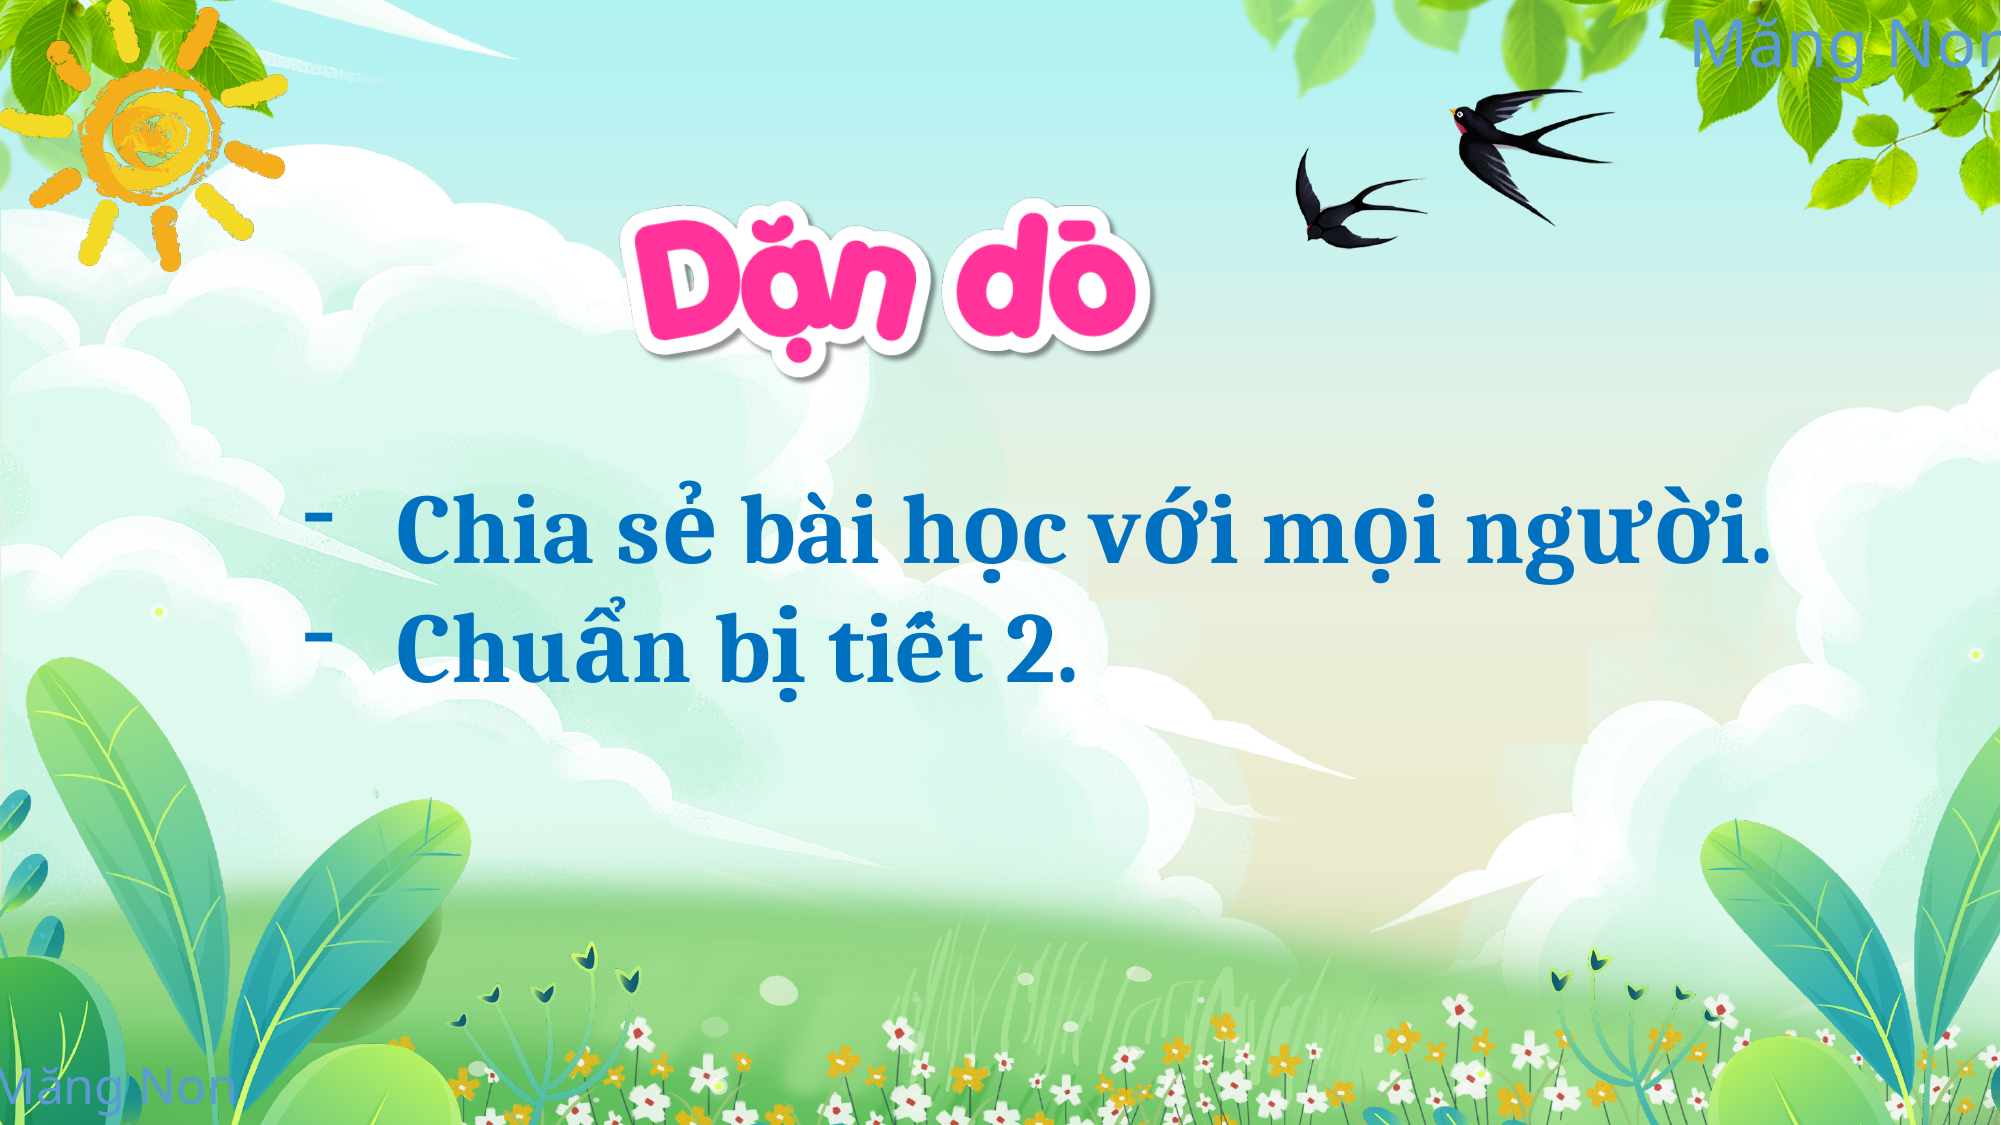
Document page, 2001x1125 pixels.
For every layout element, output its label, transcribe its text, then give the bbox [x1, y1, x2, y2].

picture [0, 0, 2000, 1125]
text_box Chia sẻ bài học với mọi người. Chuẩn bị tiết 2. [288, 455, 1903, 711]
